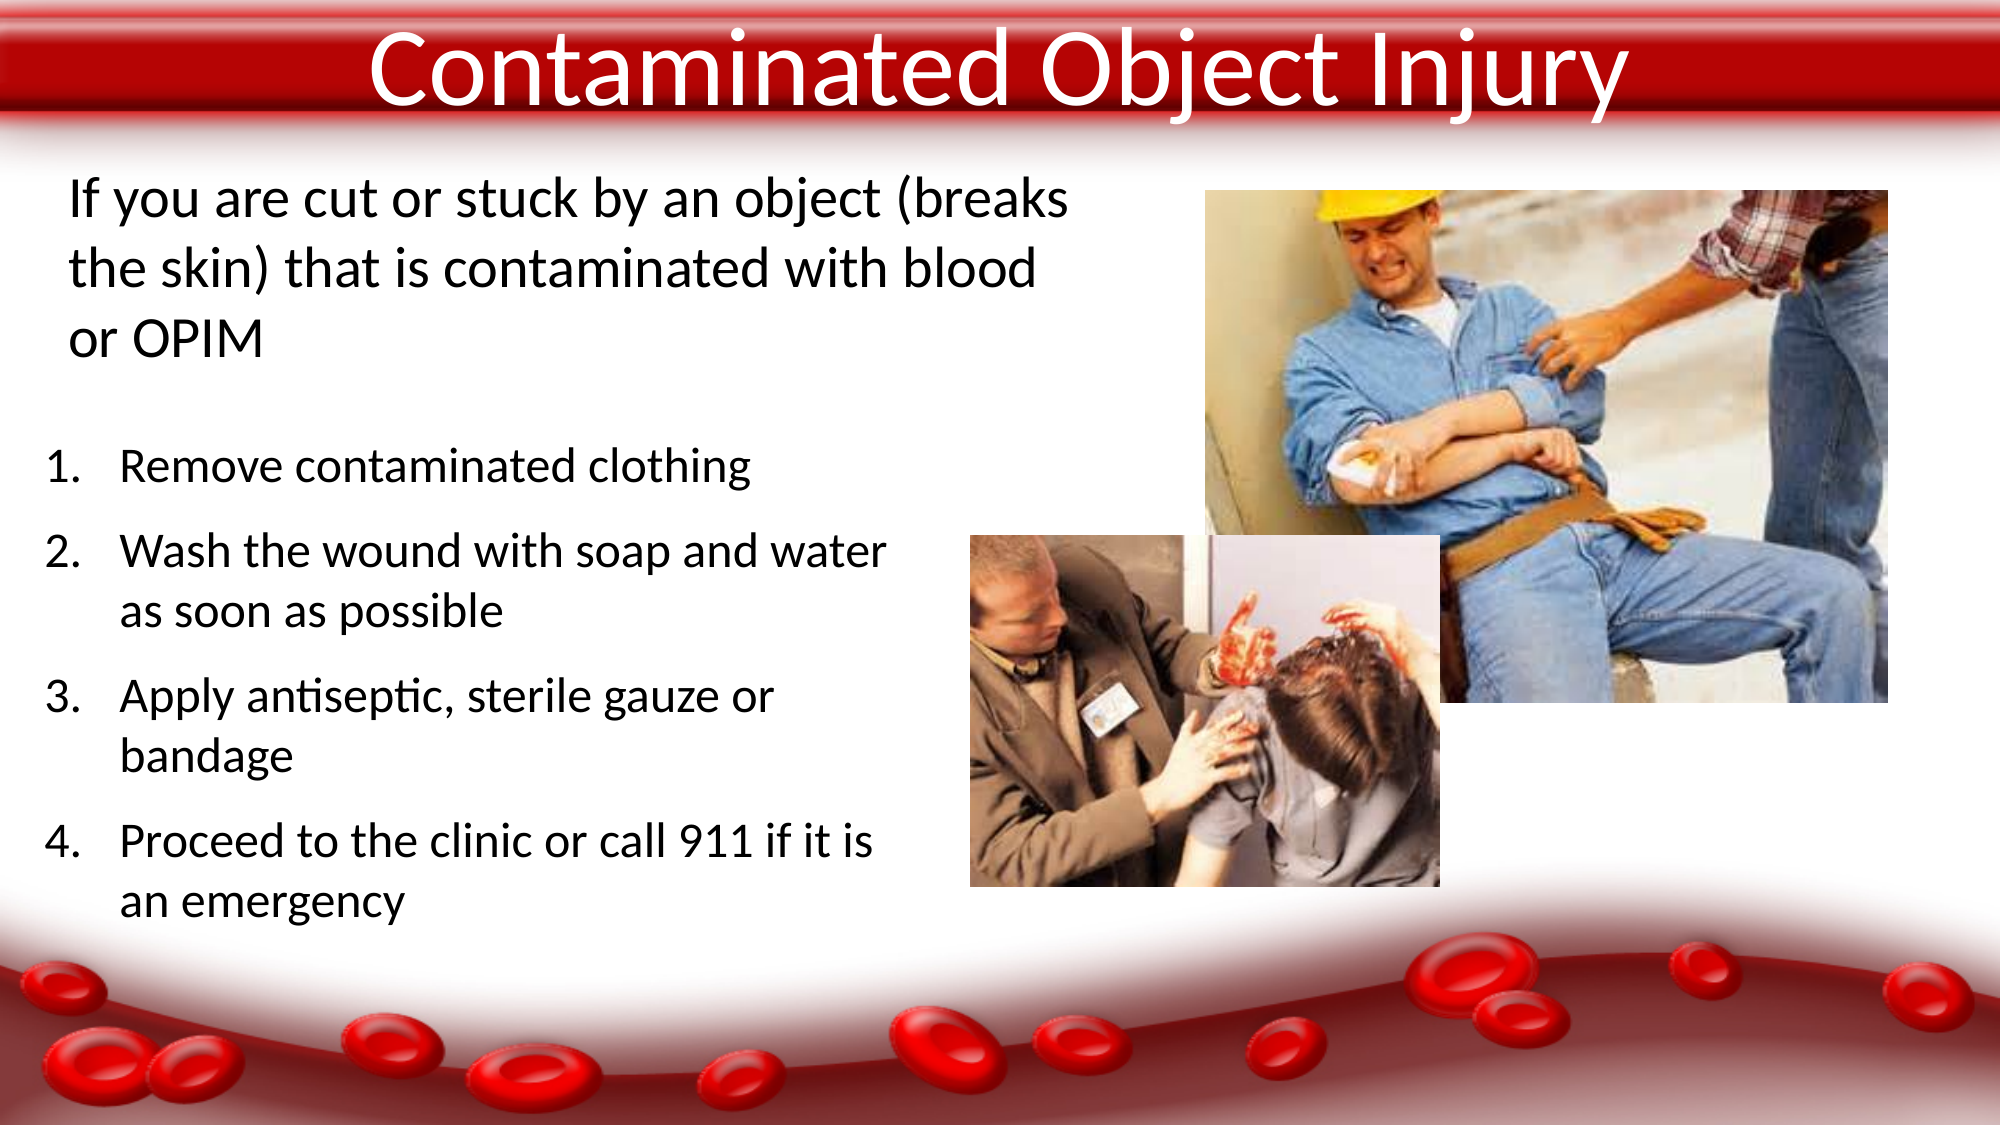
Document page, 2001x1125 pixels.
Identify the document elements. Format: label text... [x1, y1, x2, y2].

text_box Remove contaminated clothing Wash the wound with soap and water as soon as possible Apply antiseptic, sterile gauze or bandage Proceed to the clinic or call 911 if it is an emergency [29, 425, 925, 1055]
text_box If you are cut or stuck by an object (breaks the skin) that is contaminated with blood or OPIM [53, 193, 1116, 377]
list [1205, 190, 1889, 703]
picture [0, 0, 2000, 1125]
